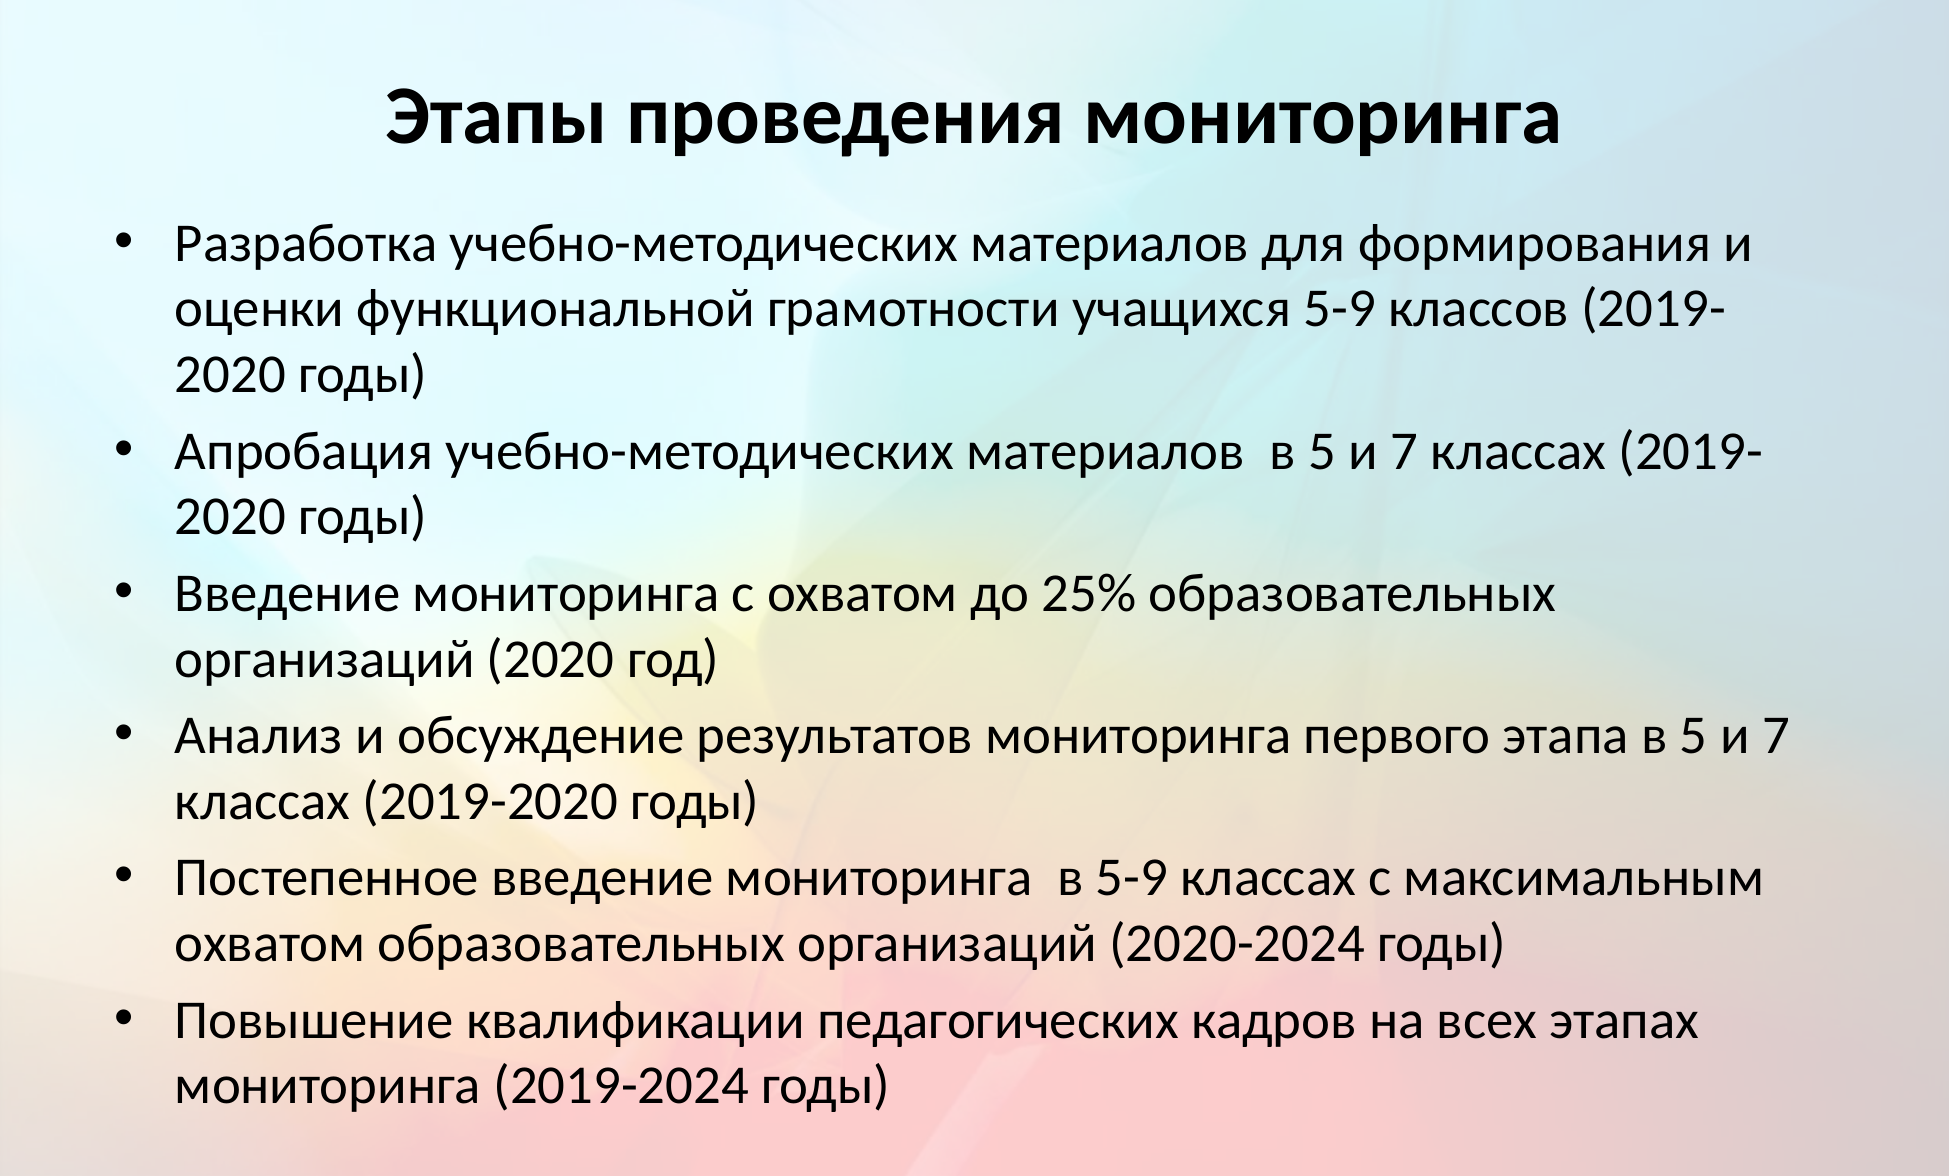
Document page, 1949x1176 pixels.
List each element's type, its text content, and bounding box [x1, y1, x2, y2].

list Разработка учебно-методических материалов для формирования и оценки функциональной грамотности учащихся 5-9 классов (2019-2020 годы) Апробация учебно-методических материалов в 5 и 7 классах (2019-2020 годы) Введение мониторинга с охватом до 25% образовательных организаций (2020 год) Анализ и обсуждение результатов мониторинга первого этапа в 5 и 7 классах (2019-2020 годы) Постепенное введение мониторинга в 5-9 классах с максимальным охватом образовательных организаций (2020-2024 годы) Повышение квалификации педагогических кадров на всех этапах мониторинга (2019-2024 годы) [97, 197, 1852, 1131]
title Этапы проведения мониторинга [97, 47, 1852, 175]
